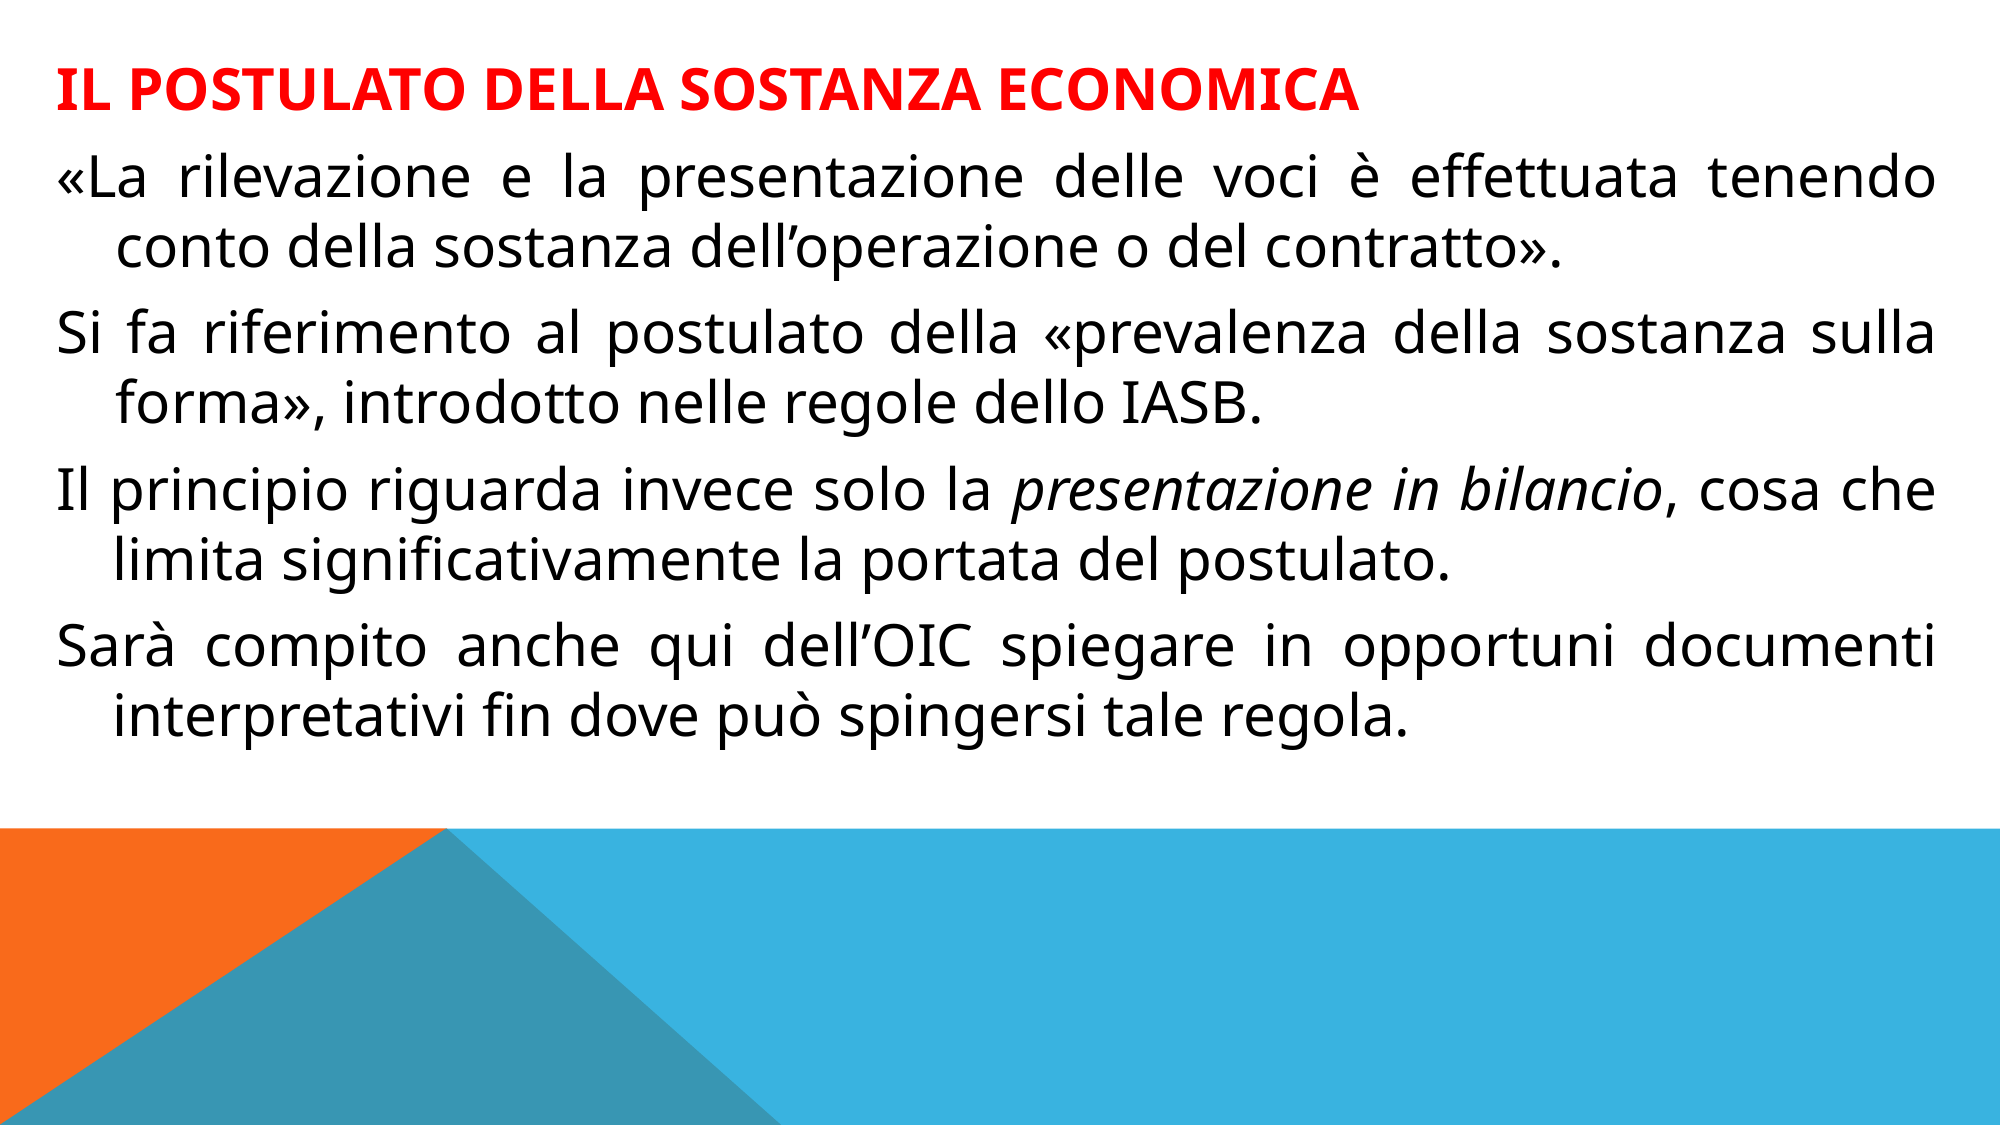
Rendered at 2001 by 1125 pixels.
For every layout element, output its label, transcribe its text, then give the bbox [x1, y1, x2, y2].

list IL POSTULATO DELLA SOSTANZA ECONOMICA «La rilevazione e la presentazione delle voci è effettuata tenendo conto della sostanza dell’operazione o del contratto». Si fa riferimento al postulato della «prevalenza della sostanza sulla forma», introdotto nelle regole dello IASB. Il principio riguarda invece solo la presentazione in bilancio, cosa che limita significativamente la portata del postulato. Sarà compito anche qui dell’OIC spiegare in opportuni documenti interpretativi fin dove può spingersi tale regola. [41, 44, 1953, 996]
